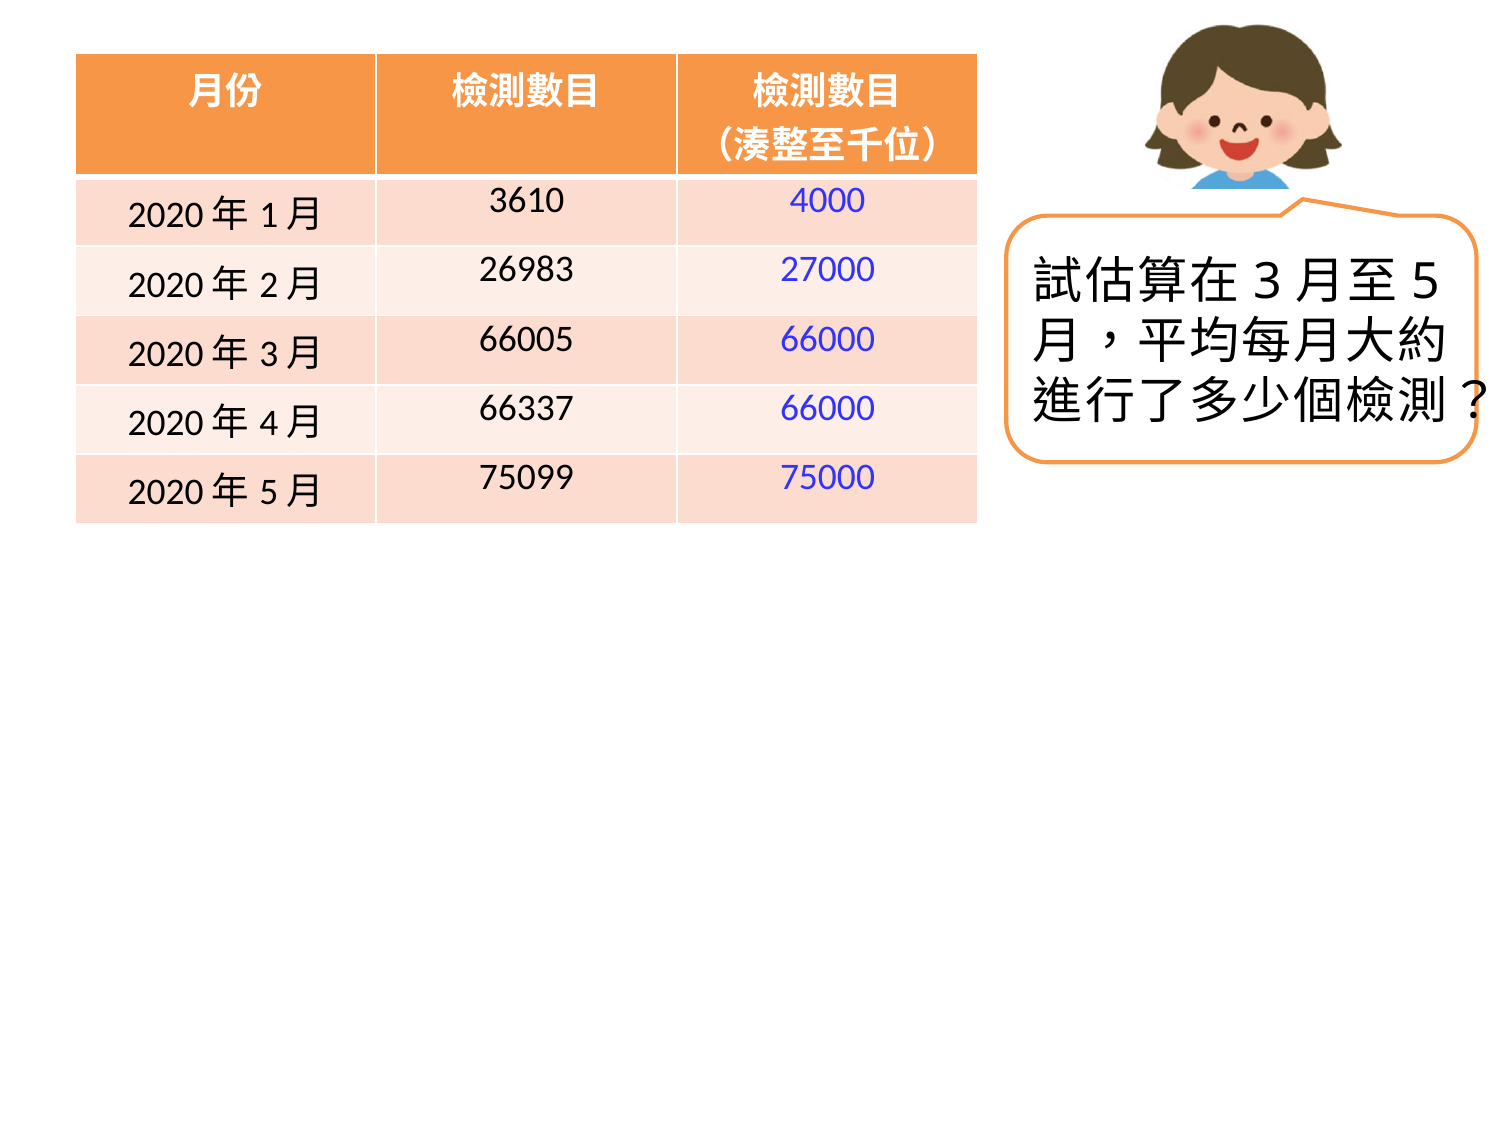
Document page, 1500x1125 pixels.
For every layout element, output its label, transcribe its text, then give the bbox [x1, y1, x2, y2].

table_cell 2020年4月 [76, 386, 375, 453]
table_header 檢測數目 [377, 54, 676, 174]
text_box 試估算在3月至5月，平均每月大約進行了多少個檢測？ [1004, 197, 1479, 465]
table_cell 75000 [678, 455, 977, 523]
table_header 月份 [76, 54, 375, 174]
table_cell 66005 [377, 316, 676, 384]
table_header 檢測數目 （湊整至千位） [678, 54, 977, 174]
picture [1140, 21, 1345, 189]
table_cell 66000 [678, 316, 977, 384]
table_cell 4000 [678, 180, 977, 245]
table_cell 75099 [377, 455, 676, 523]
table_cell 66337 [377, 386, 676, 453]
table_cell 66000 [678, 386, 977, 453]
table_cell 2020年3月 [76, 316, 375, 384]
table_cell 27000 [678, 247, 977, 315]
table_cell 2020年2月 [76, 247, 375, 315]
table_cell 3610 [377, 180, 676, 245]
table_cell 2020年5月 [76, 455, 375, 523]
table_cell 2020年1月 [76, 180, 375, 245]
table_cell 26983 [377, 247, 676, 315]
